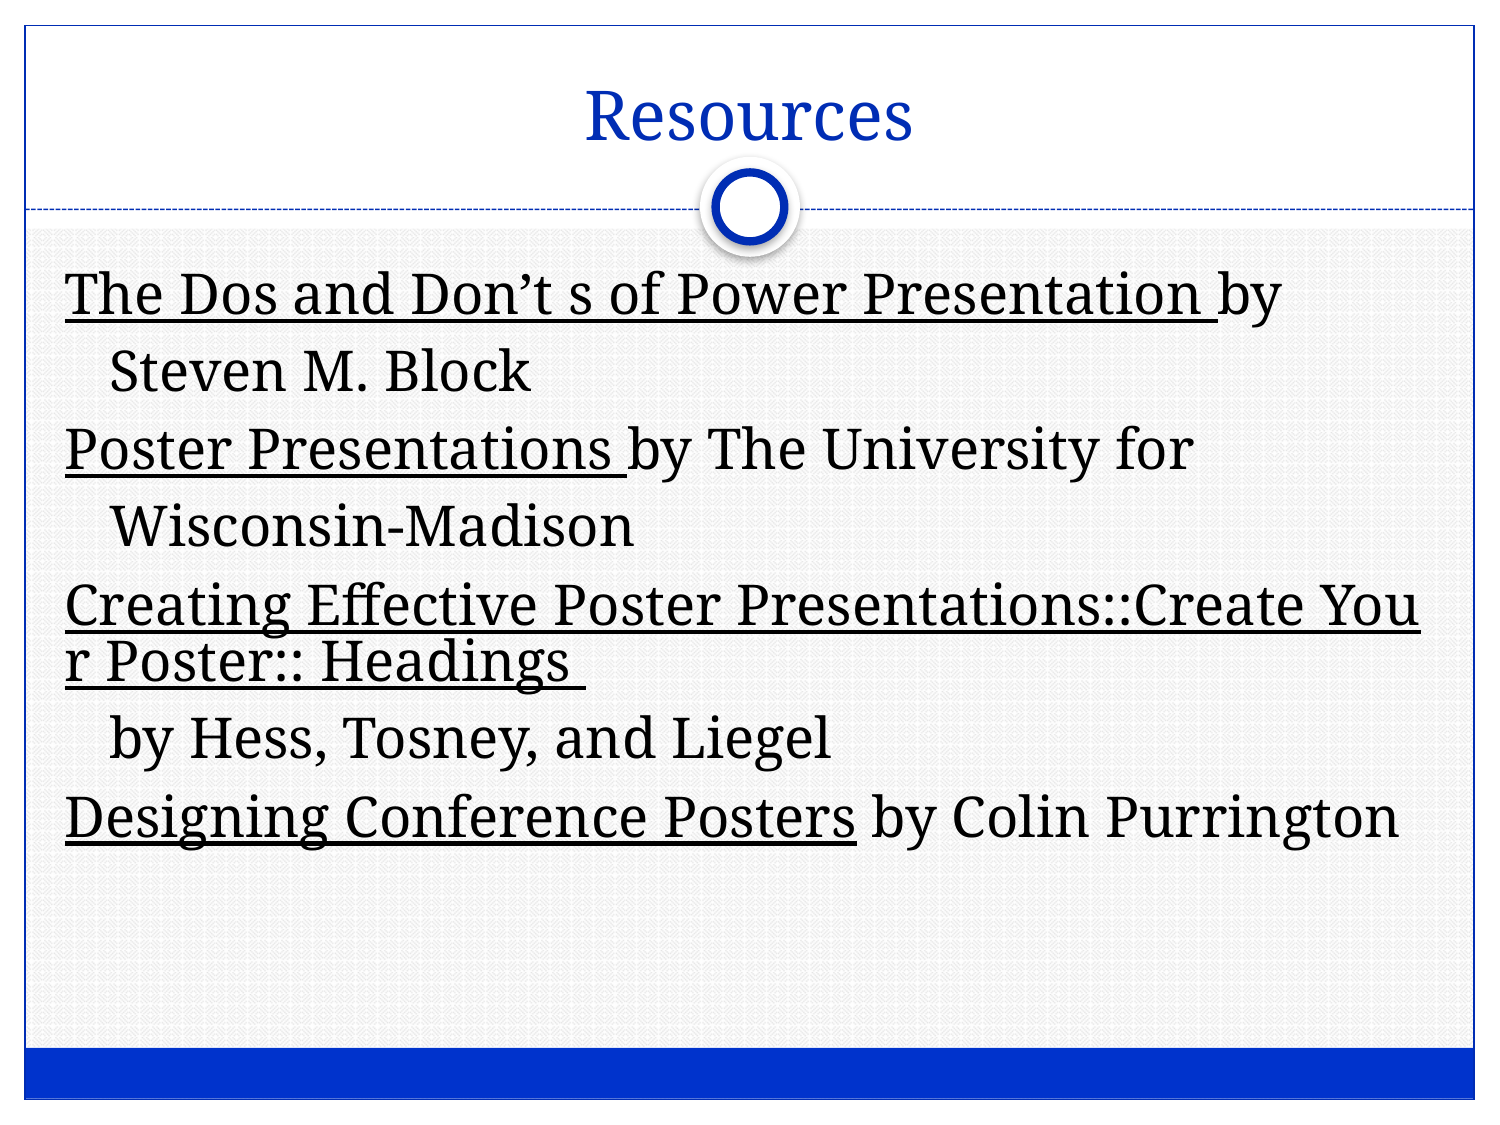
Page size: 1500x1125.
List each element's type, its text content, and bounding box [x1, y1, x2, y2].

list The Dos and Don’t s of Power Presentation by Steven M. Block Poster Presentations by The University for Wisconsin-Madison Creating Effective Poster Presentations::Create Your Poster:: Headings by Hess, Tosney, and Liegel Designing Conference Posters by Colin Purrington [49, 250, 1445, 1001]
title Resources [49, 37, 1450, 163]
